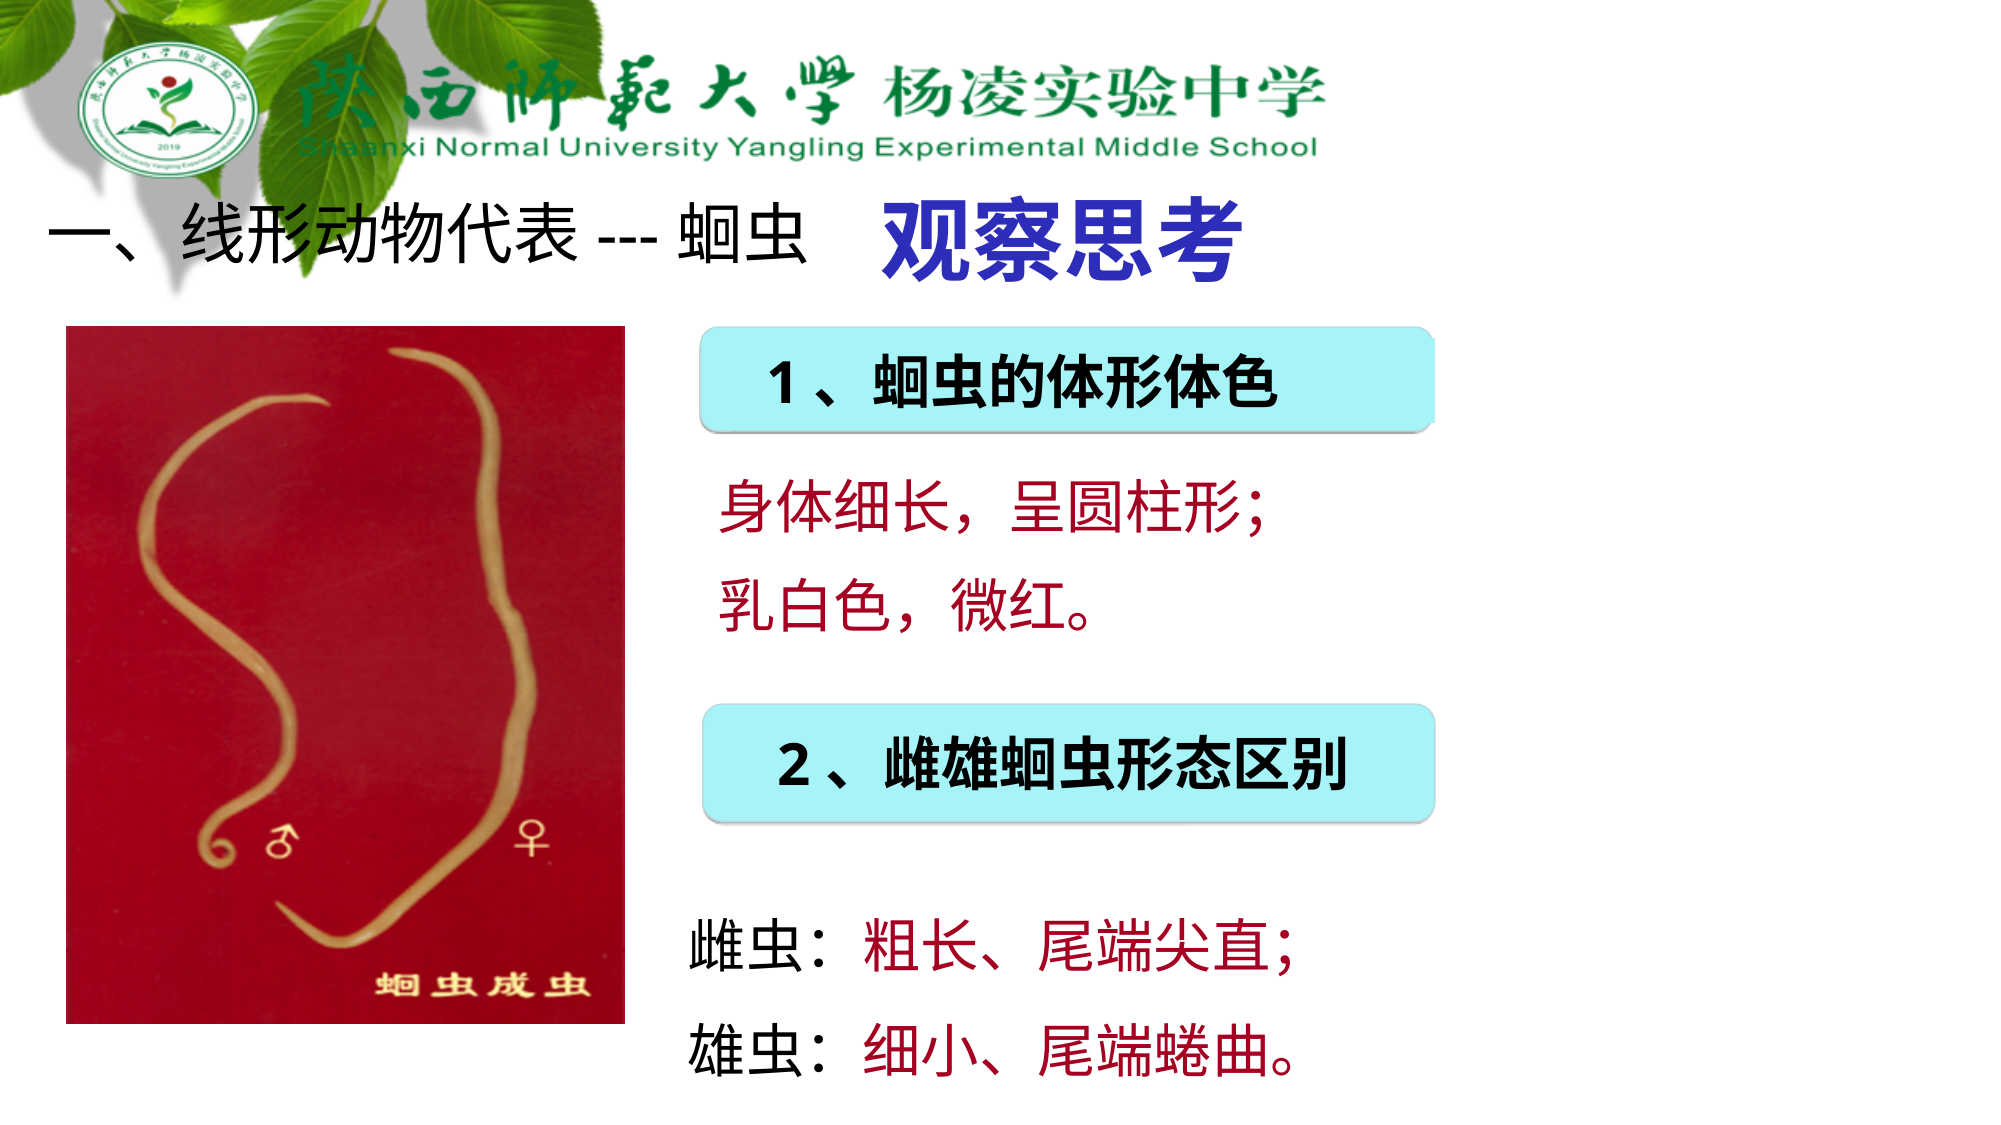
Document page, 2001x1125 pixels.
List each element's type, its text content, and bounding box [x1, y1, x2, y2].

picture [0, 0, 2001, 1125]
text_box 观察思考 [865, 175, 1386, 301]
text_box 一、线形动物代表---蛔虫 [31, 184, 947, 280]
text_box 1、蛔虫的体形体色 [751, 338, 1435, 423]
text_box 雌虫：粗长、尾端尖直； 雄虫：细小、尾端蜷曲。 [673, 866, 1483, 1092]
text_box [700, 327, 1432, 431]
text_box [702, 703, 1436, 822]
text_box [1039, 706, 1500, 1121]
text_box 身体细长，呈圆柱形； 乳白色，微红。 [702, 462, 1400, 647]
